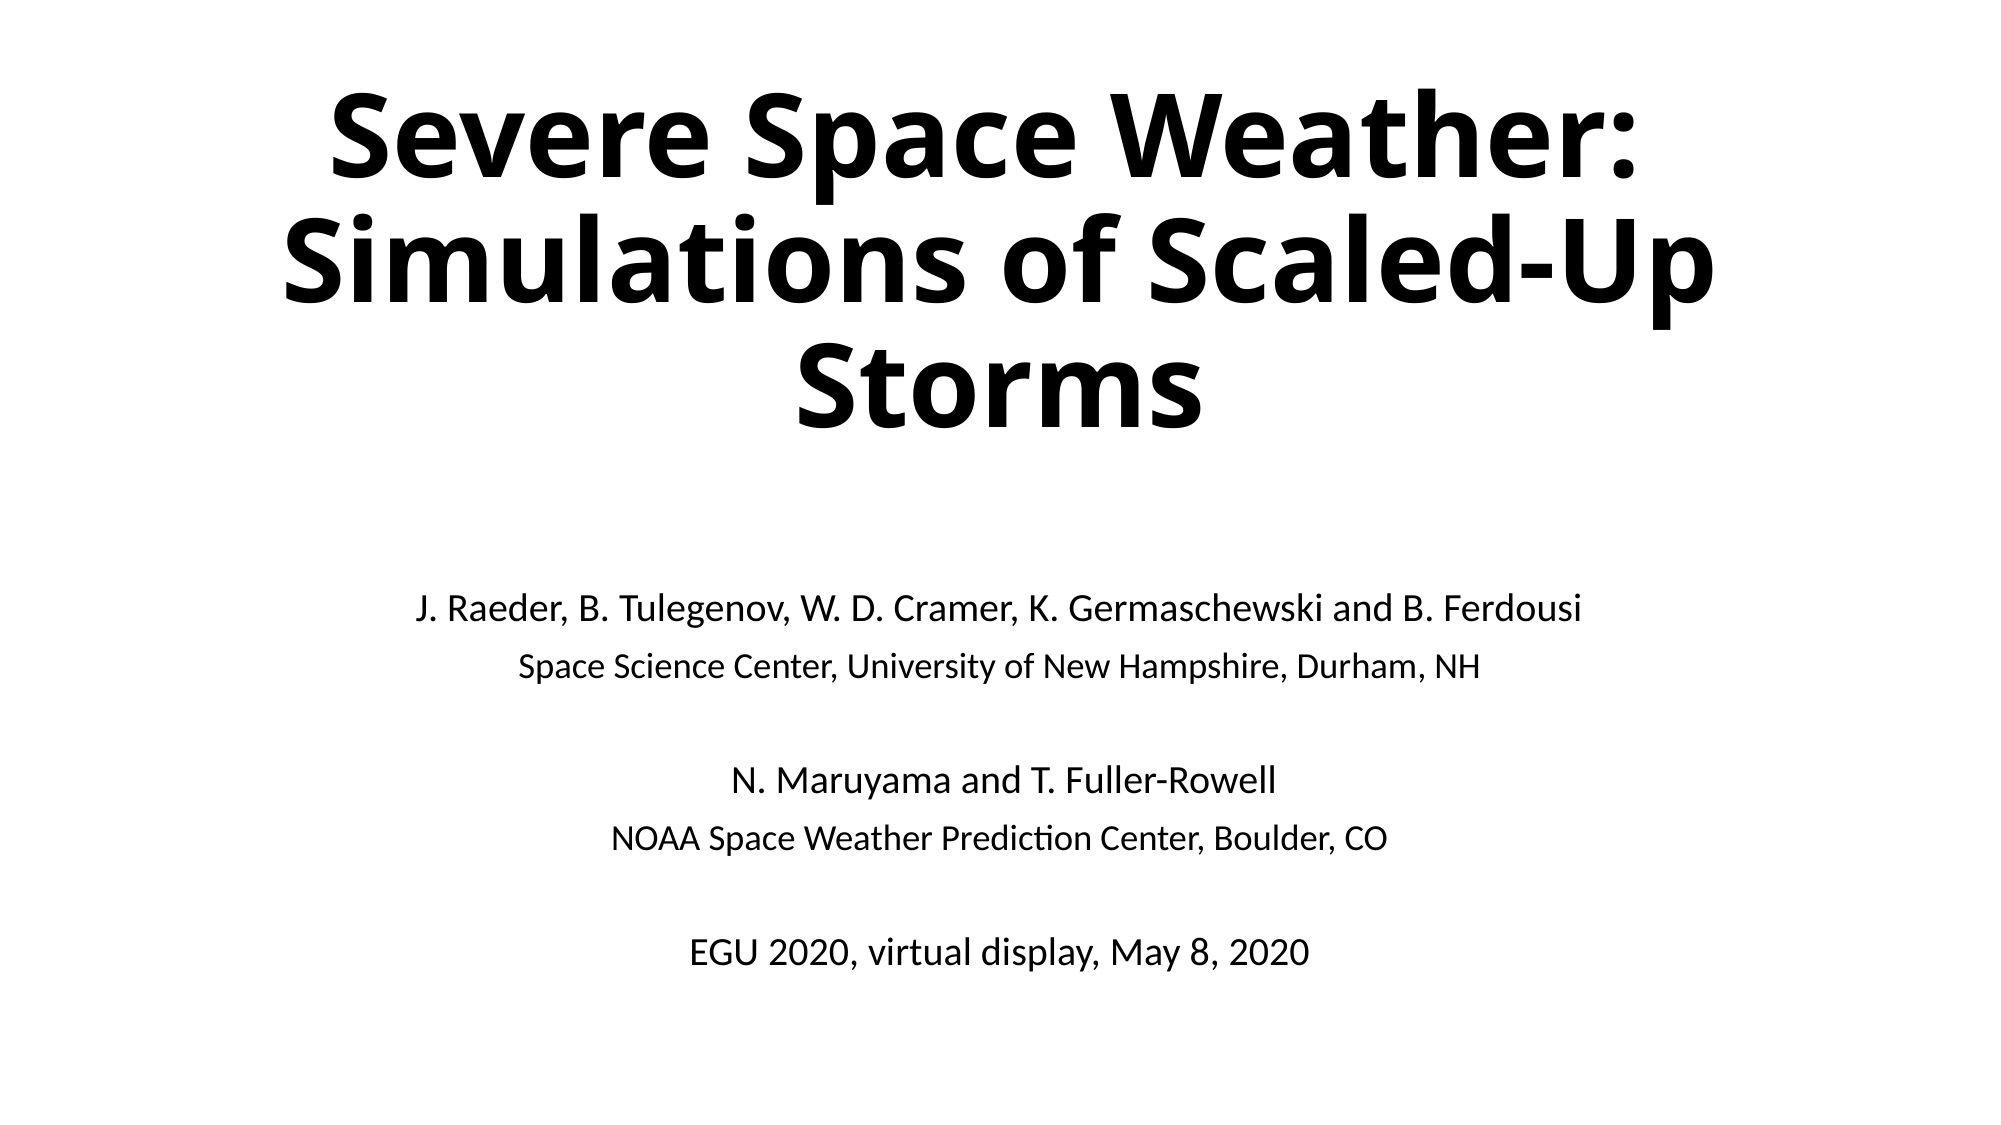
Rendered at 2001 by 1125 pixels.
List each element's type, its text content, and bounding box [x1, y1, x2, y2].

title Severe Space Weather: Simulations of Scaled-Up Storms [249, 68, 1750, 461]
subtitle J. Raeder, B. Tulegenov, W. D. Cramer, K. Germaschewski and B. Ferdousi Space Science Center, University of New Hampshire, Durham, NH N. Maruyama and T. Fuller-Rowell NOAA Space Weather Prediction Center, Boulder, CO EGU 2020, virtual display, May 8, 2020 [249, 515, 1750, 986]
